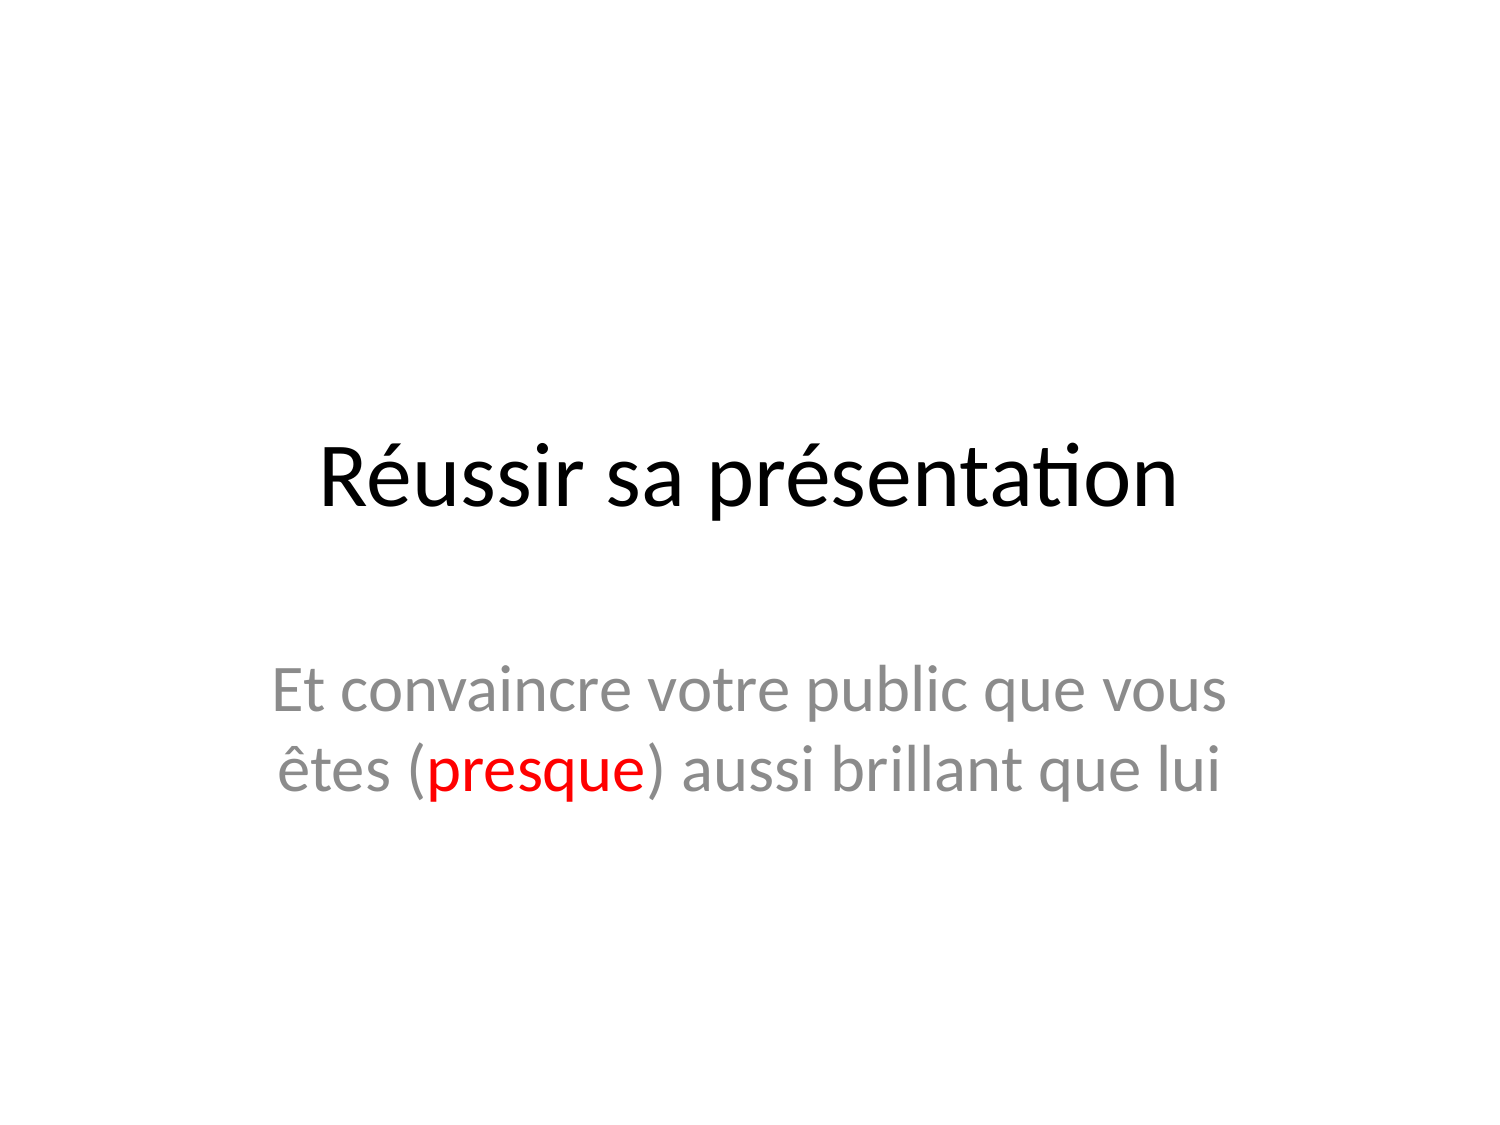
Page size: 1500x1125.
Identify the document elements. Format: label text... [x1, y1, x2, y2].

subtitle Et convaincre votre public que vous êtes (presque) aussi brillant que lui [225, 637, 1275, 925]
title Réussir sa présentation [112, 349, 1388, 591]
